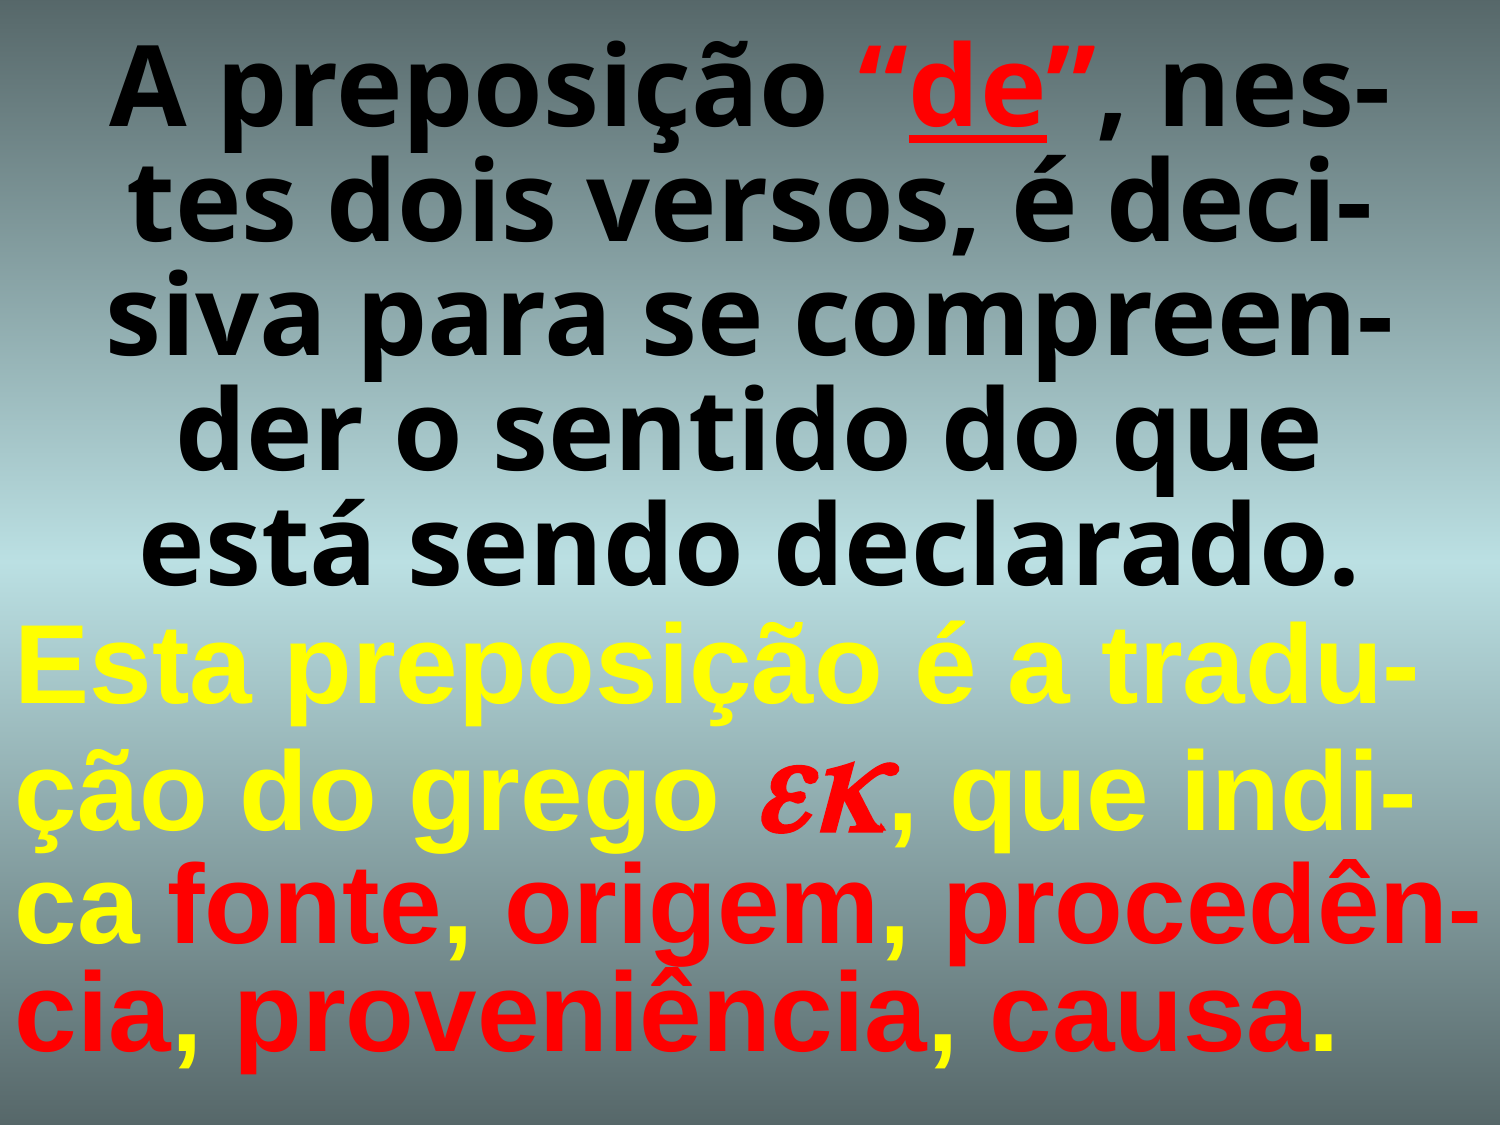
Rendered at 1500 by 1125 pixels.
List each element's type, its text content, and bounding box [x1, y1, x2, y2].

text_box Esta preposição é a tradu-ção do grego ek, que indi-ca fonte, origem, procedên-cia, proveniência, causa. [0, 609, 1500, 1081]
title A preposição “de”, nes-tes dois versos, é deci-siva para se compreen-der o sentido do que está sendo declarado. [41, 45, 1459, 598]
